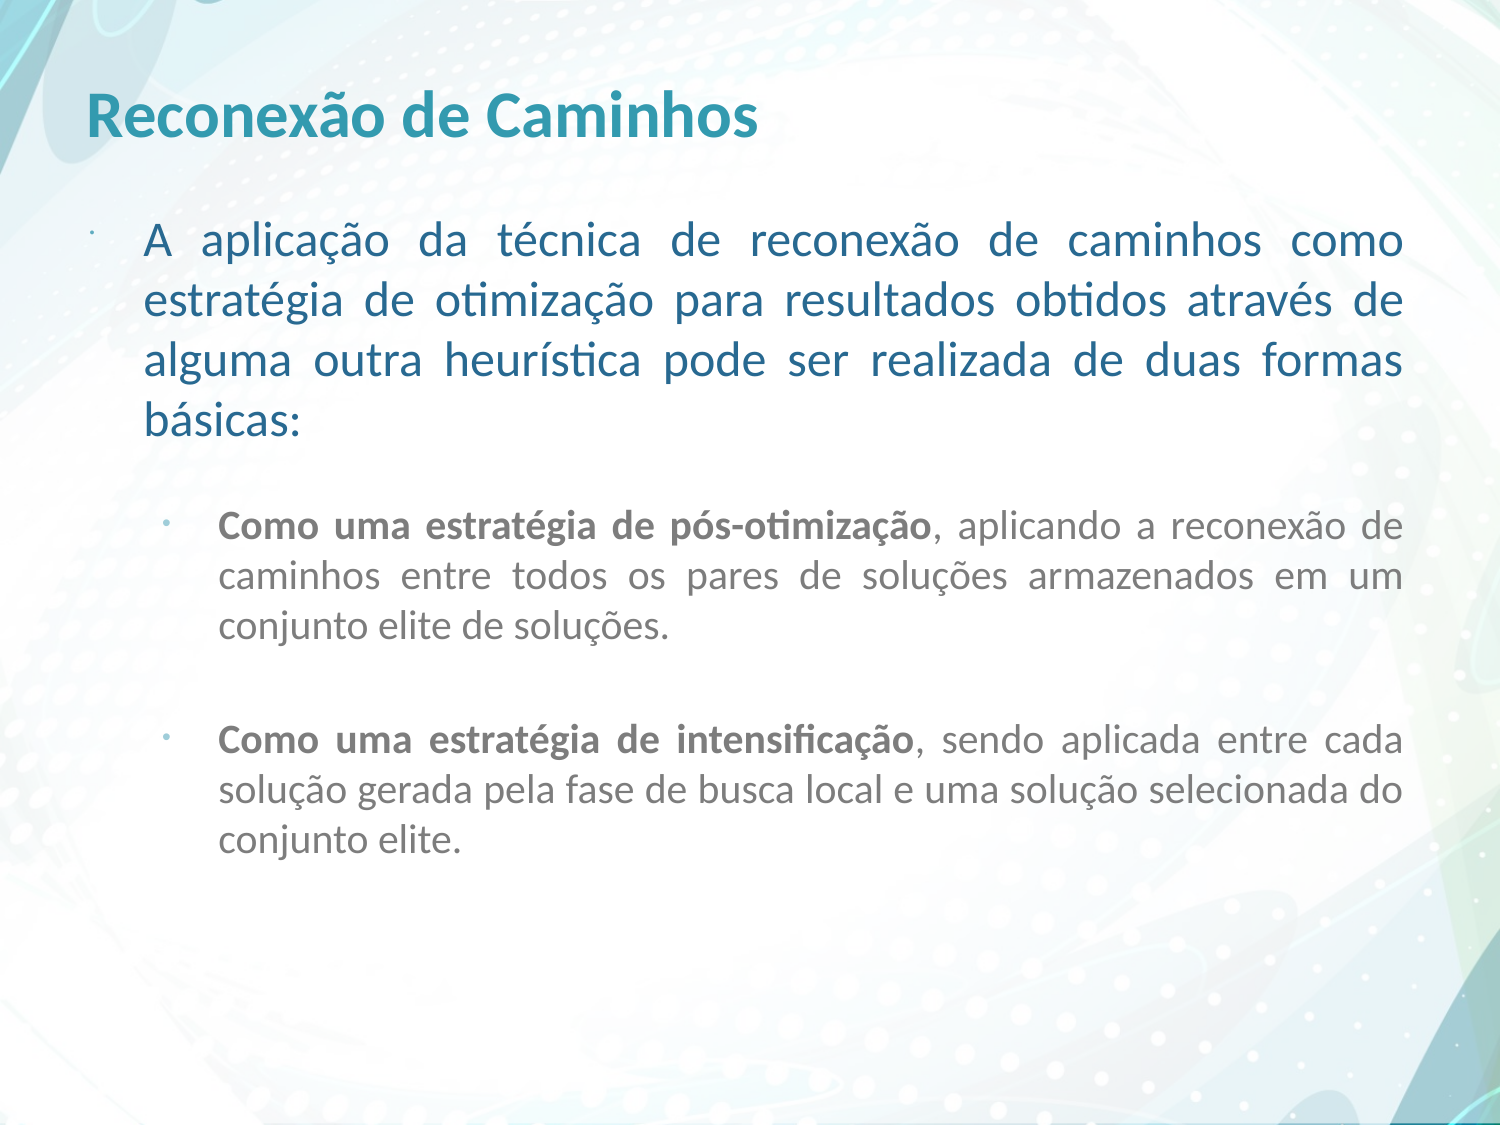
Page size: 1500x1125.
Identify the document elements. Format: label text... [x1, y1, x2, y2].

title Reconexão de Caminhos [71, 44, 1430, 160]
list A aplicação da técnica de reconexão de caminhos como estratégia de otimização para resultados obtidos através de alguma outra heurística pode ser realizada de duas formas básicas: Como uma estratégia de pós-otimização, aplicando a reconexão de caminhos entre todos os pares de soluções armazenados em um conjunto elite de soluções. Como uma estratégia de intensificação, sendo aplicada entre cada solução gerada pela fase de busca local e uma solução selecionada do conjunto elite. [71, 198, 1420, 891]
